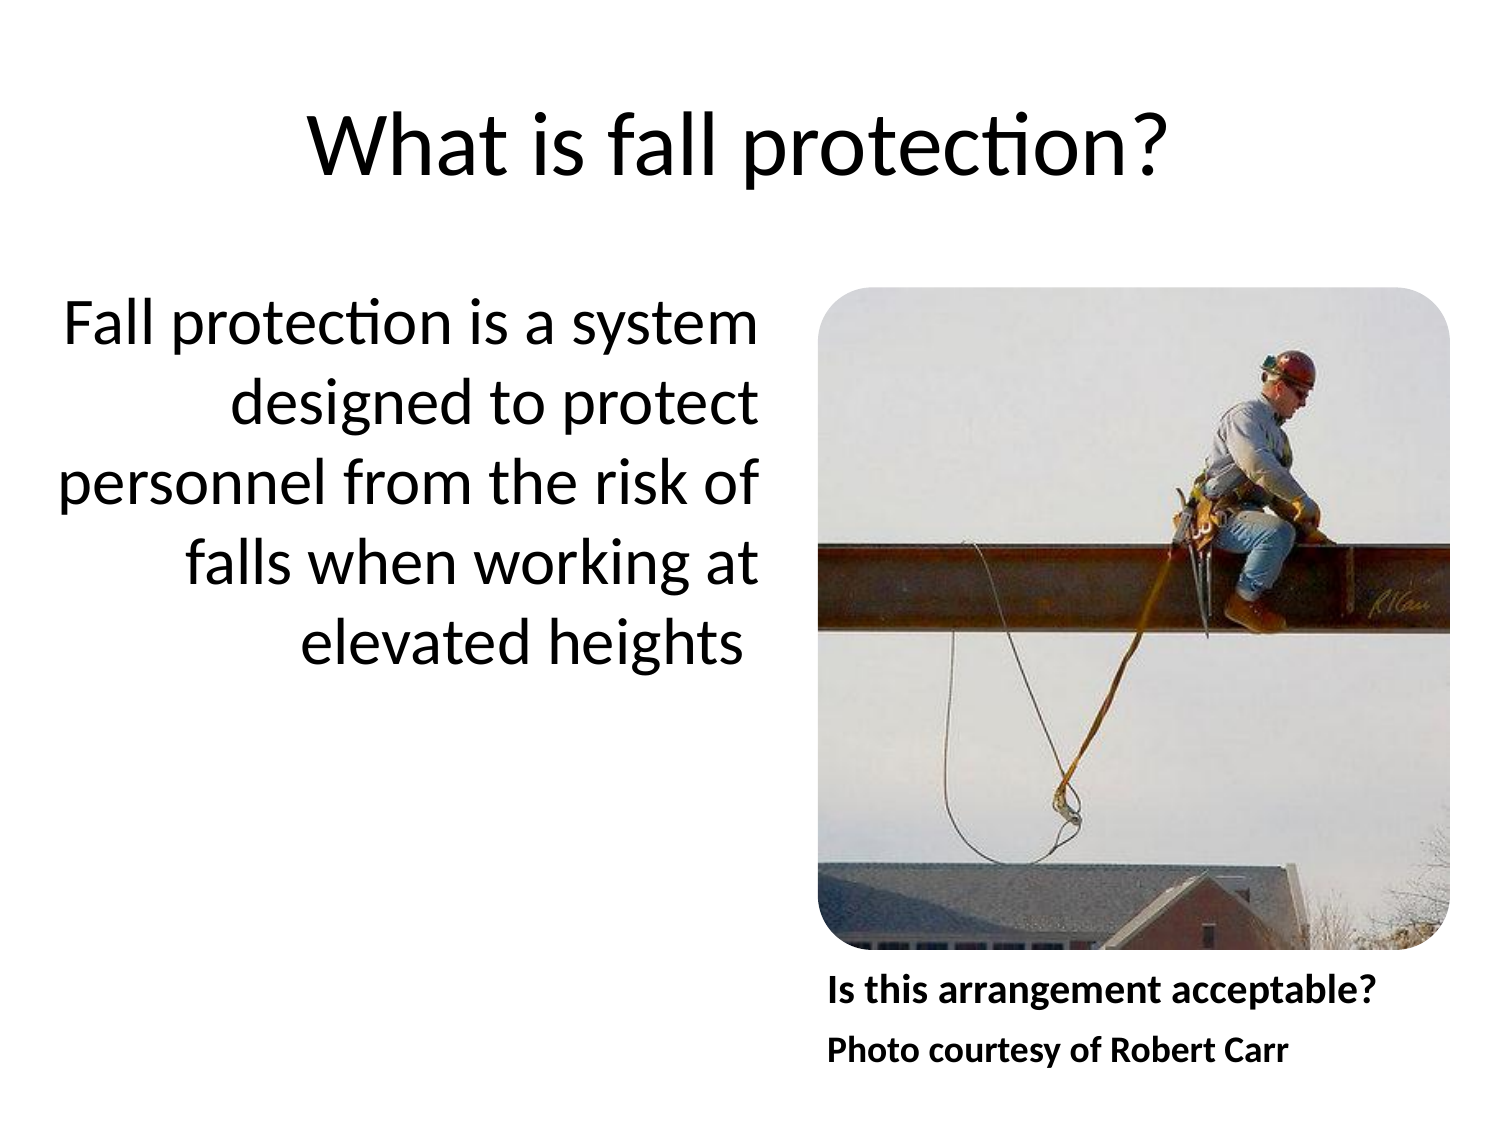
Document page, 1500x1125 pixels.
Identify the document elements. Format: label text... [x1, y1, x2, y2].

list Fall protection is a system designed to protect personnel from the risk of falls when working at elevated heights [0, 270, 775, 1013]
title What is fall protection? [75, 45, 1425, 233]
text_box Is this arrangement acceptable? Photo courtesy of Robert Carr [812, 954, 1500, 1077]
picture [817, 287, 1451, 951]
